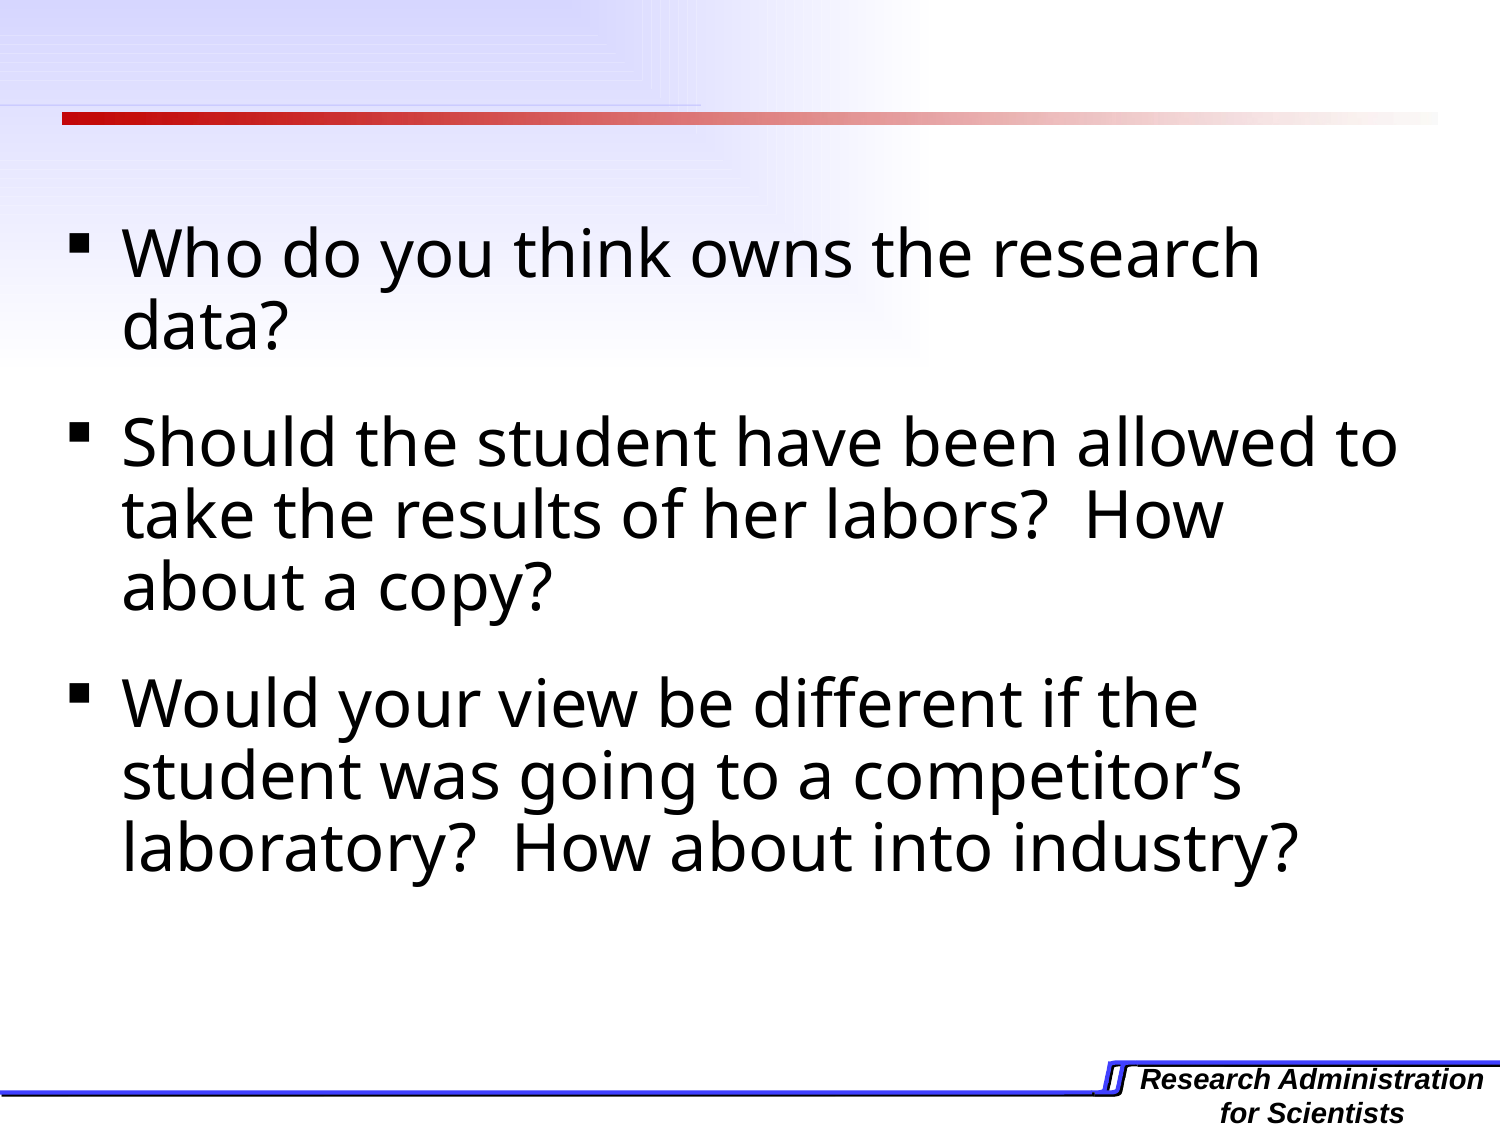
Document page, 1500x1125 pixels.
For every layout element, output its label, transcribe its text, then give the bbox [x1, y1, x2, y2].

list Who do you think owns the research data? Should the student have been allowed to take the results of her labors? How about a copy? Would your view be different if the student was going to a competitor’s laboratory? How about into industry? [49, 211, 1426, 963]
picture [62, 112, 1438, 125]
